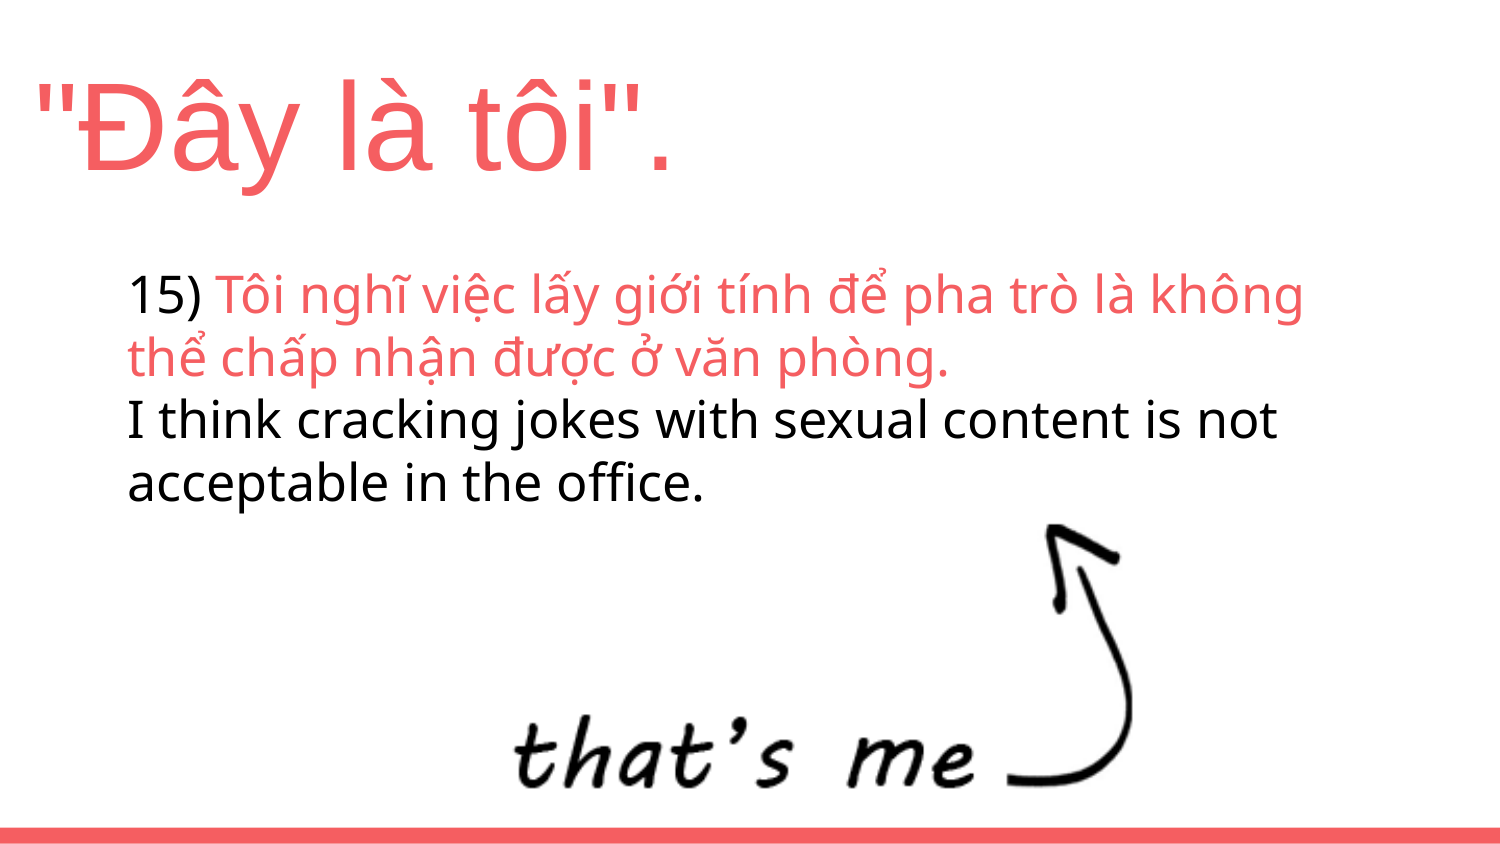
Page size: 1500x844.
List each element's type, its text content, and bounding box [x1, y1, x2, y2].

text_box 15) Tôi nghĩ việc lấy giới tính để pha trò là không thể chấp nhận được ở văn phòng. I think cracking jokes with sexual content is not acceptable in the office. [112, 246, 1373, 590]
text_box "Đây là tôi". [34, 45, 1266, 196]
picture [381, 506, 1216, 820]
